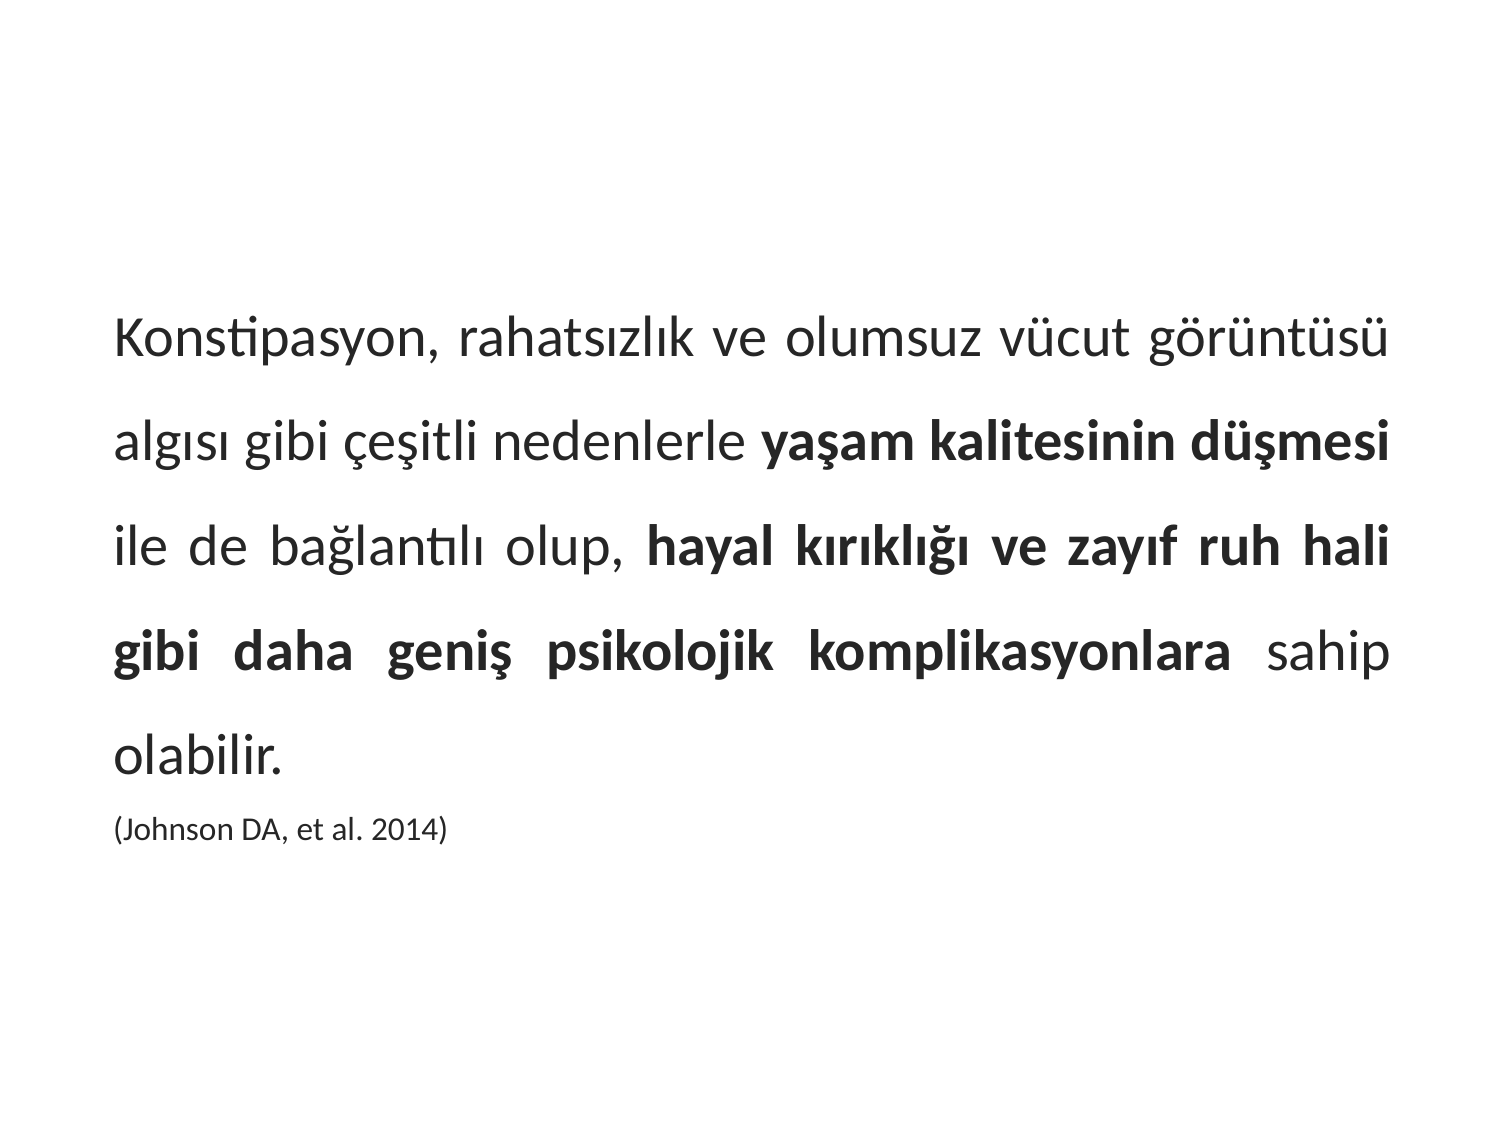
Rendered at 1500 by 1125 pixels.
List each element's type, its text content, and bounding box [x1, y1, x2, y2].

list Konstipasyon, rahatsızlık ve olumsuz vücut görüntüsü algısı gibi çeşitli nedenlerle yaşam kalitesinin düşmesi ile de bağlantılı olup, hayal kırıklığı ve zayıf ruh hali gibi daha geniş psikolojik komplikasyonlara sahip olabilir. (Johnson DA, et al. 2014) [83, 255, 1407, 1083]
